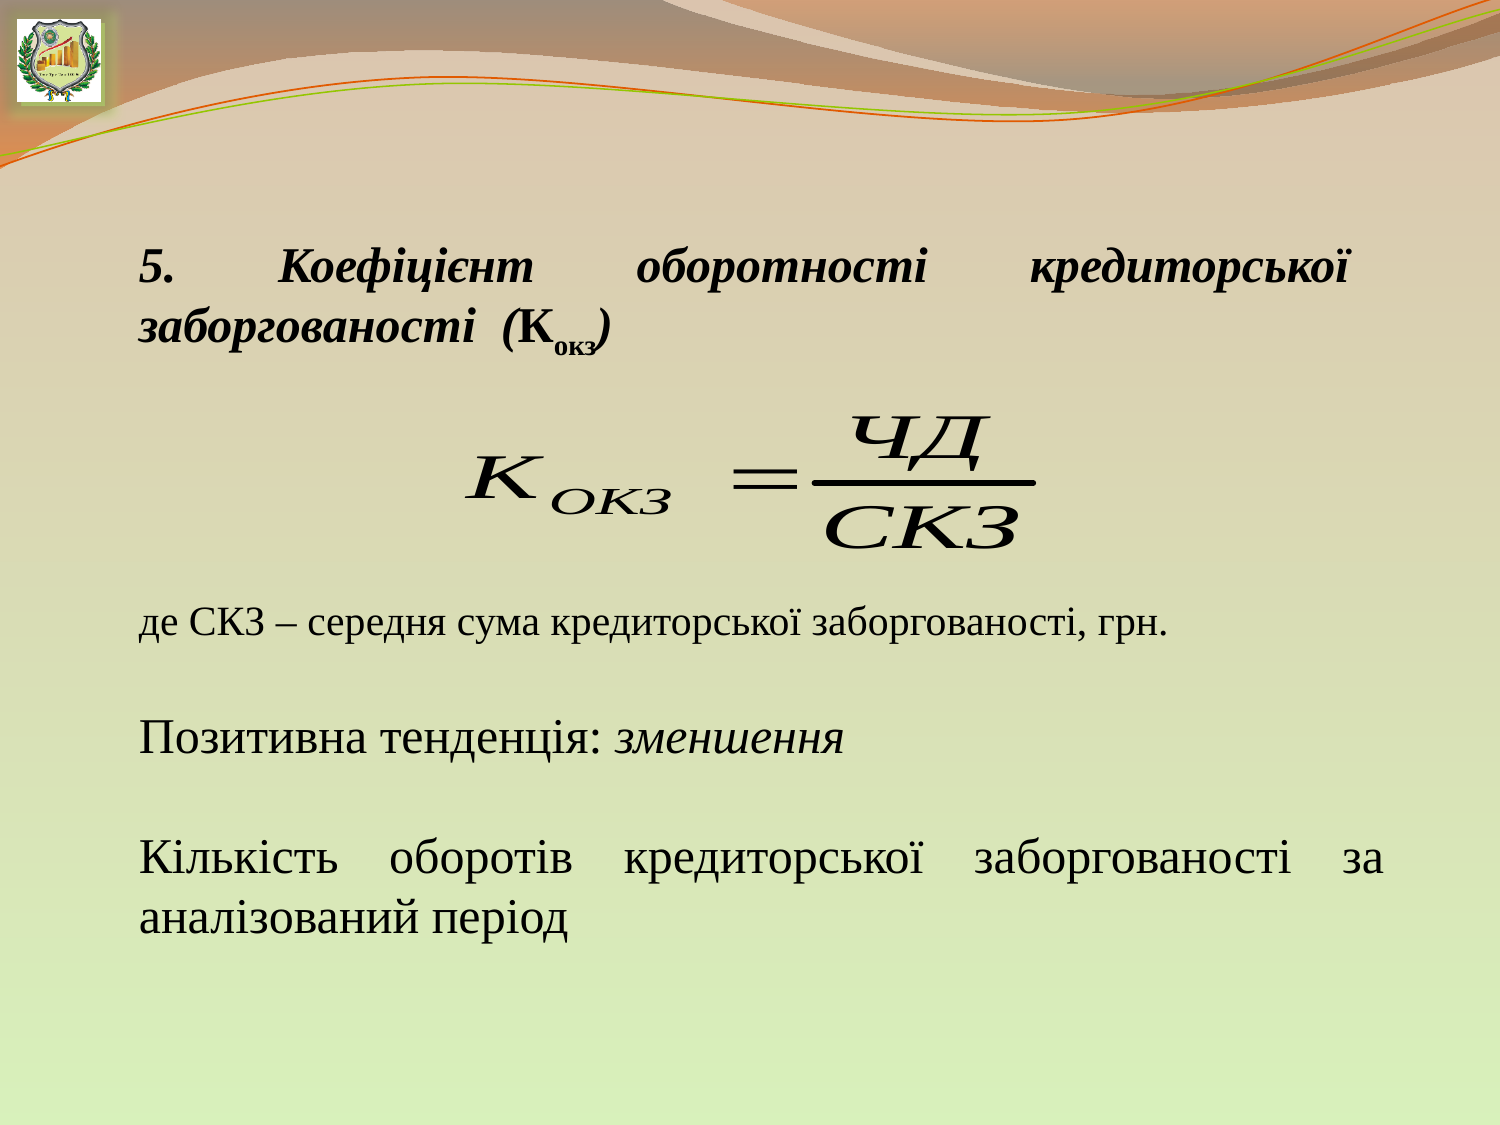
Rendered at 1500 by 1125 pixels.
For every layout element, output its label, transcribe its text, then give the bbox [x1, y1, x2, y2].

text_box де СКЗ – середня сума кредиторської заборгованості, грн. Позитивна тенденція: зменшення Кількість оборотів кредиторської заборгованості за аналізований період [123, 586, 1400, 951]
picture [17, 18, 101, 102]
text_box 5. Коефіцієнт оборотності кредиторської заборгованості (Кокз) [123, 225, 1365, 369]
text_box [0, 0, 1500, 75]
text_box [442, 396, 1058, 563]
